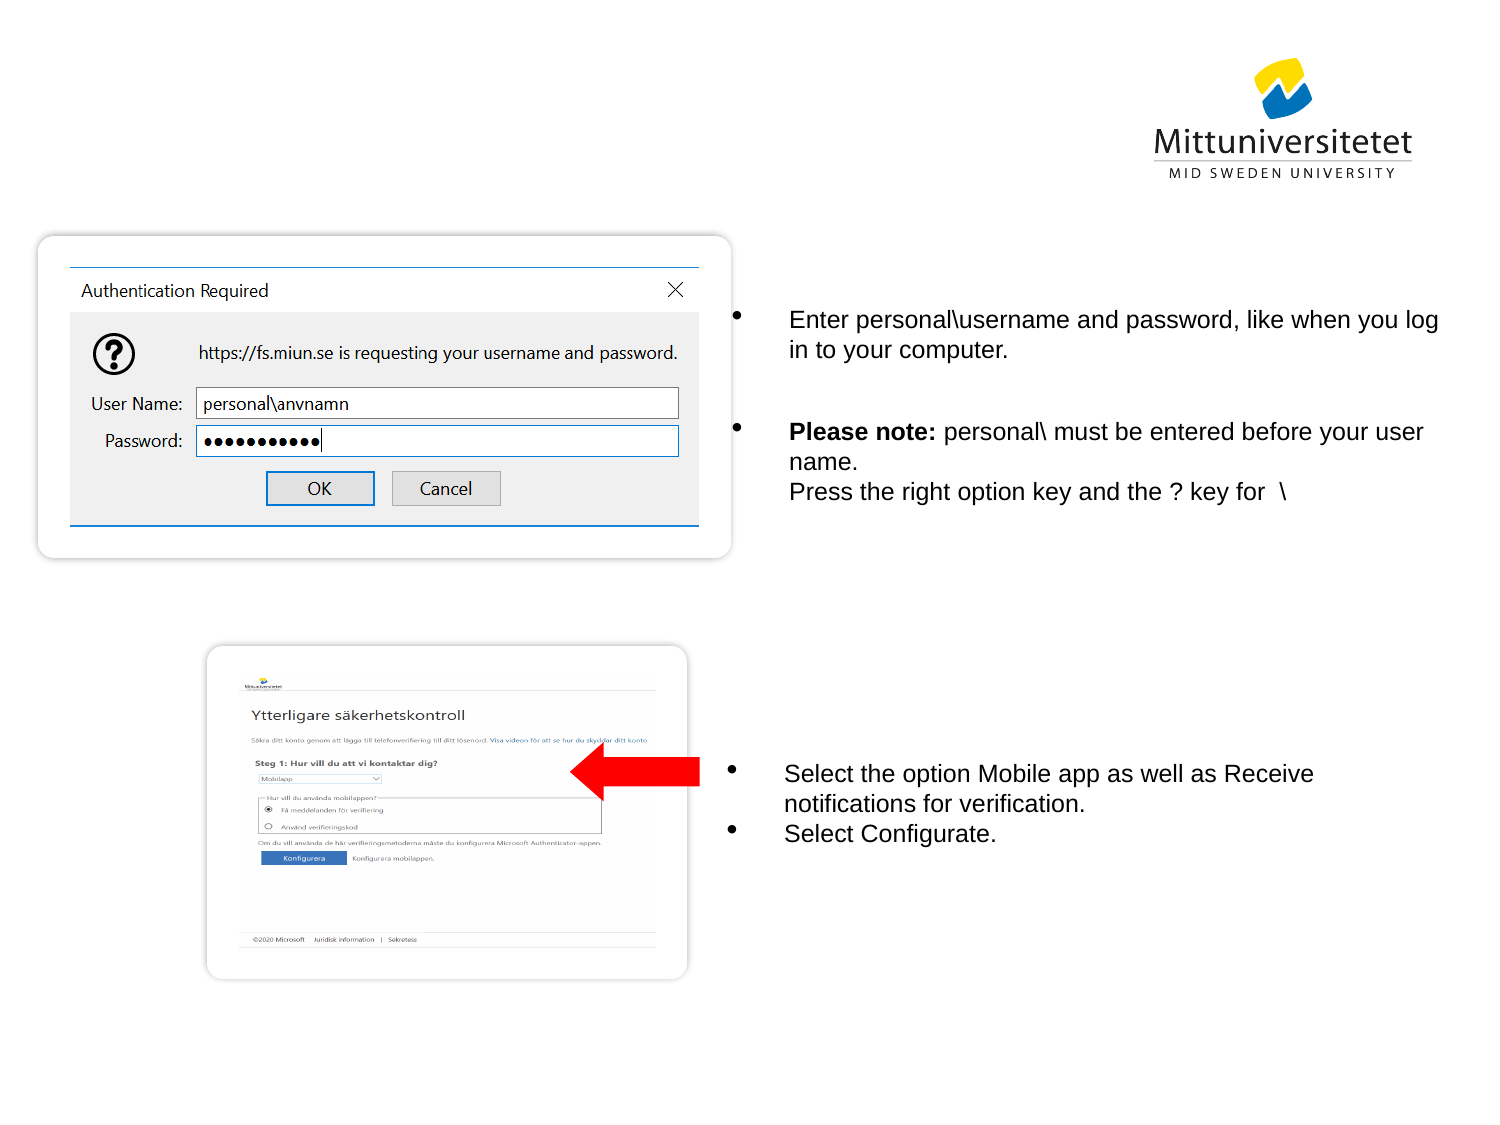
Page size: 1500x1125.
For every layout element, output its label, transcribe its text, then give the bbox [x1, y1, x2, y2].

text_box Please note: personal\ must be entered before your user name. Press the right option key and the ? key for \ [718, 407, 1469, 513]
picture [69, 267, 700, 527]
picture [1154, 58, 1412, 178]
text_box Select the option Mobile app as well as Receive notifications for verification. Select Configurate. [713, 750, 1464, 855]
text_box Enter personal\username and password, like when you log in to your computer. [718, 296, 1469, 372]
text_box [656, 757, 700, 787]
picture [238, 677, 656, 948]
